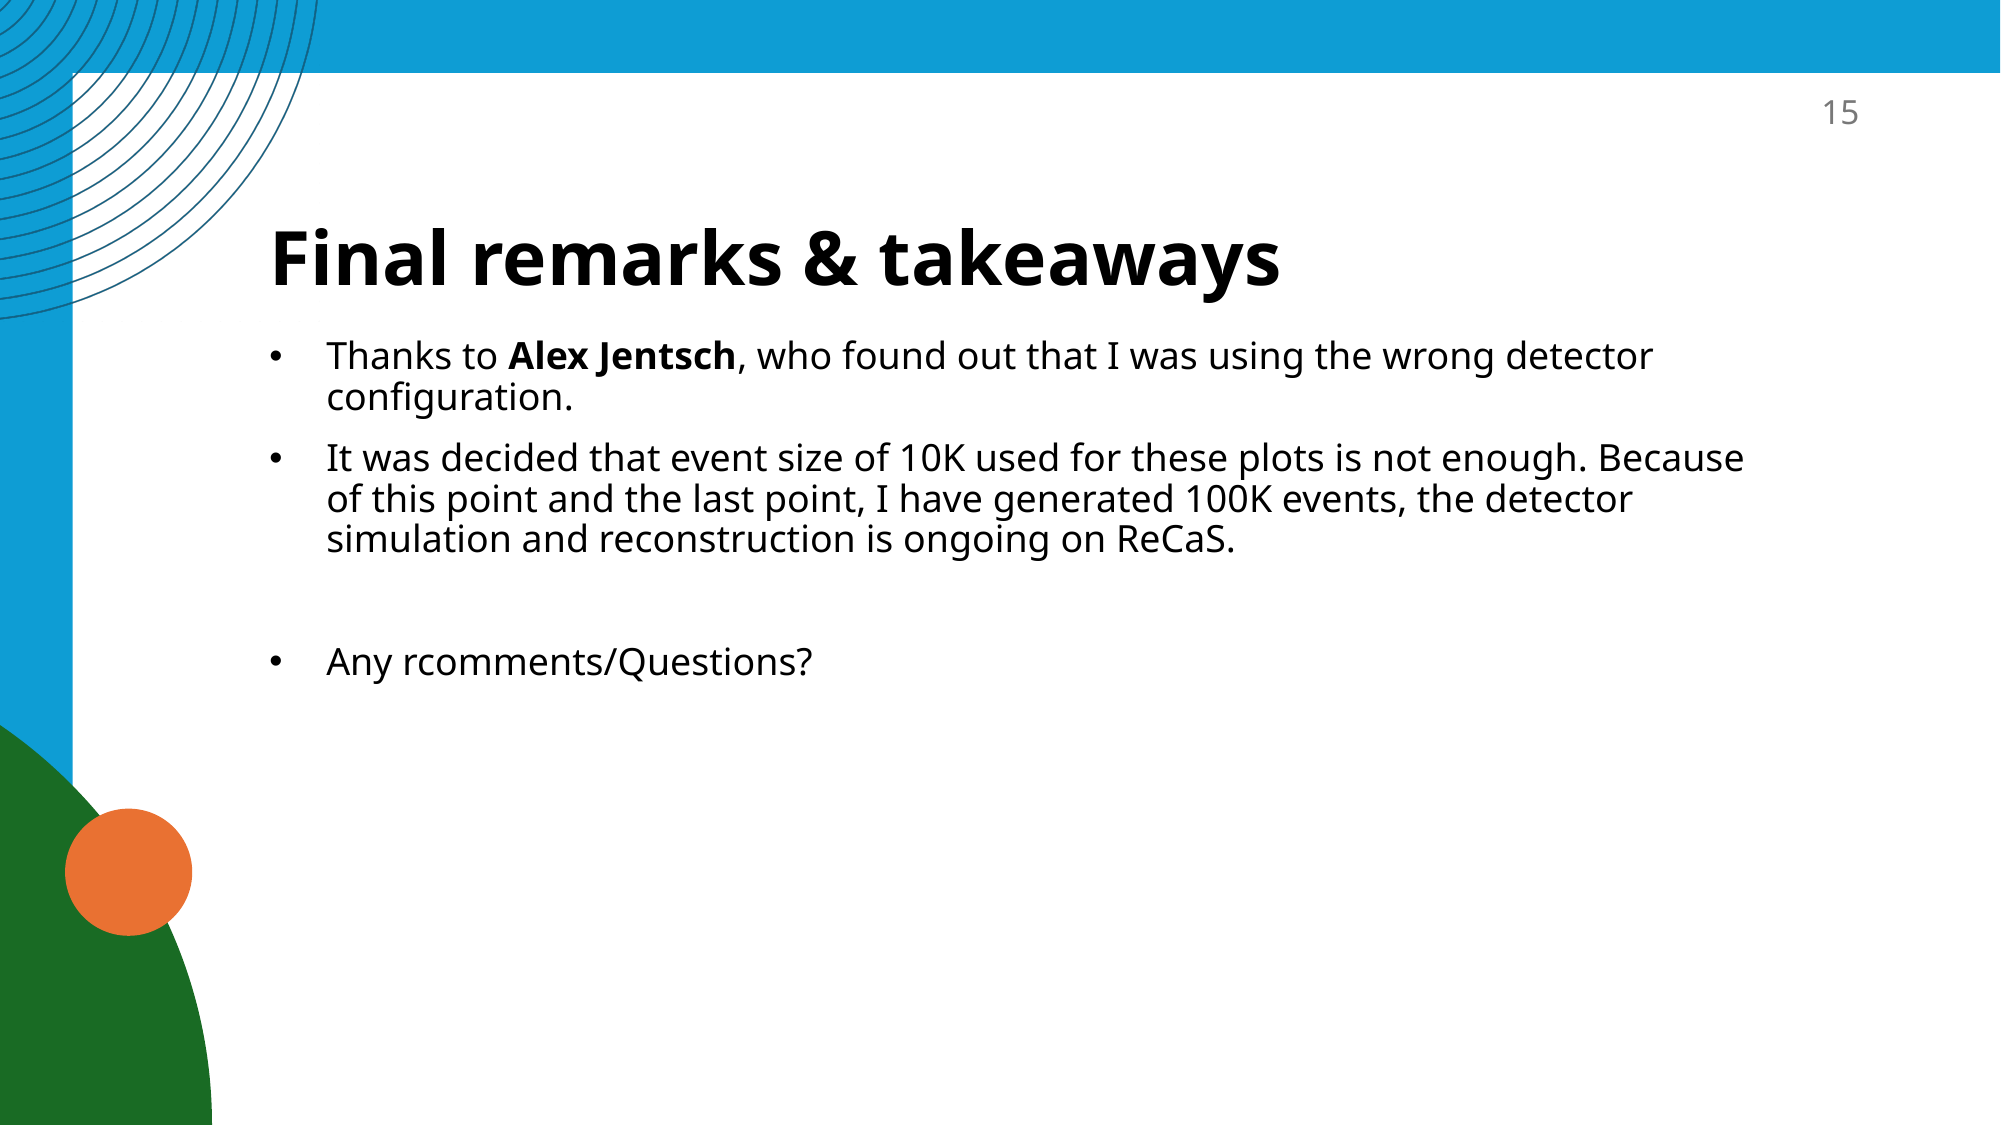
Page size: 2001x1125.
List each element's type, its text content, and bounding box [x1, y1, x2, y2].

list Thanks to Alex Jentsch, who found out that I was using the wrong detector configuration. It was decided that event size of 10K used for these plots is not enough. Because of this point and the last point, I have generated 100K events, the detector simulation and reconstruction is ongoing on ReCaS. Any rcomments/Questions? [254, 337, 1773, 988]
slide_number 15 [1712, 75, 1875, 153]
picture [72, 73, 320, 322]
title Final remarks & takeaways [254, 173, 1875, 338]
